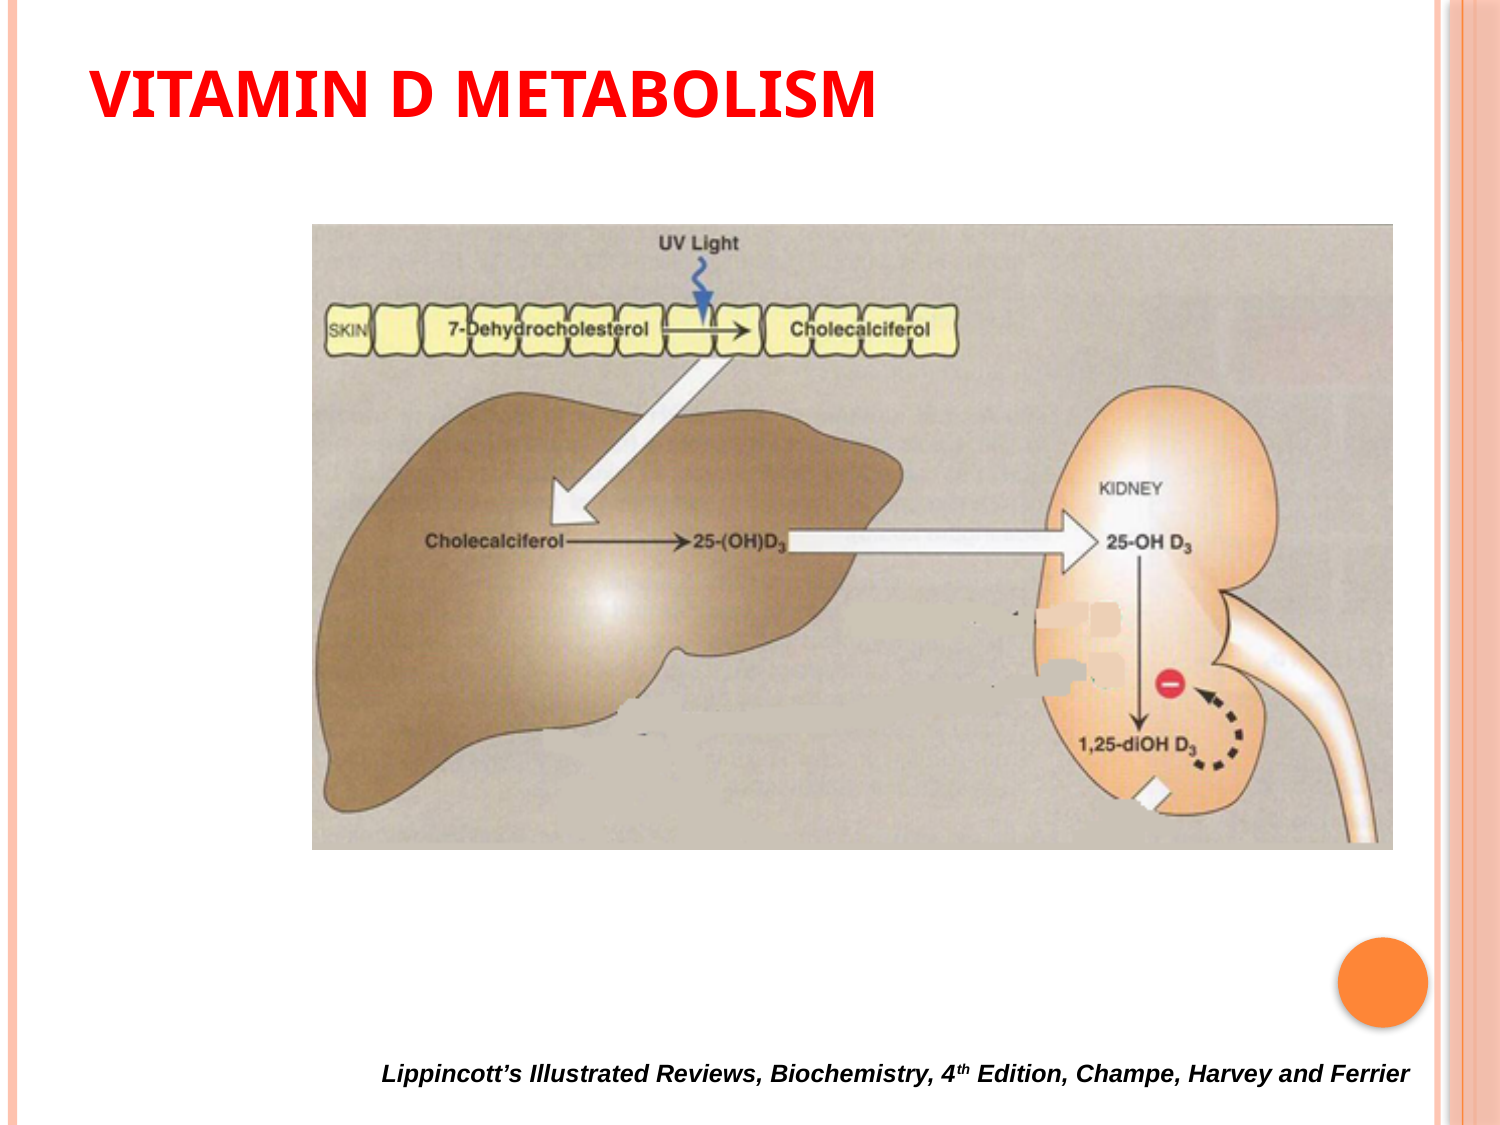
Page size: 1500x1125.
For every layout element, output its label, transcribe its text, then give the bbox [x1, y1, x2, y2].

text_box Lippincott’s Illustrated Reviews, Biochemistry, 4th Edition, Champe, Harvey and Ferrier [366, 1050, 1426, 1095]
title Vitamin D metabolism [75, 45, 1300, 138]
picture [311, 224, 1393, 851]
